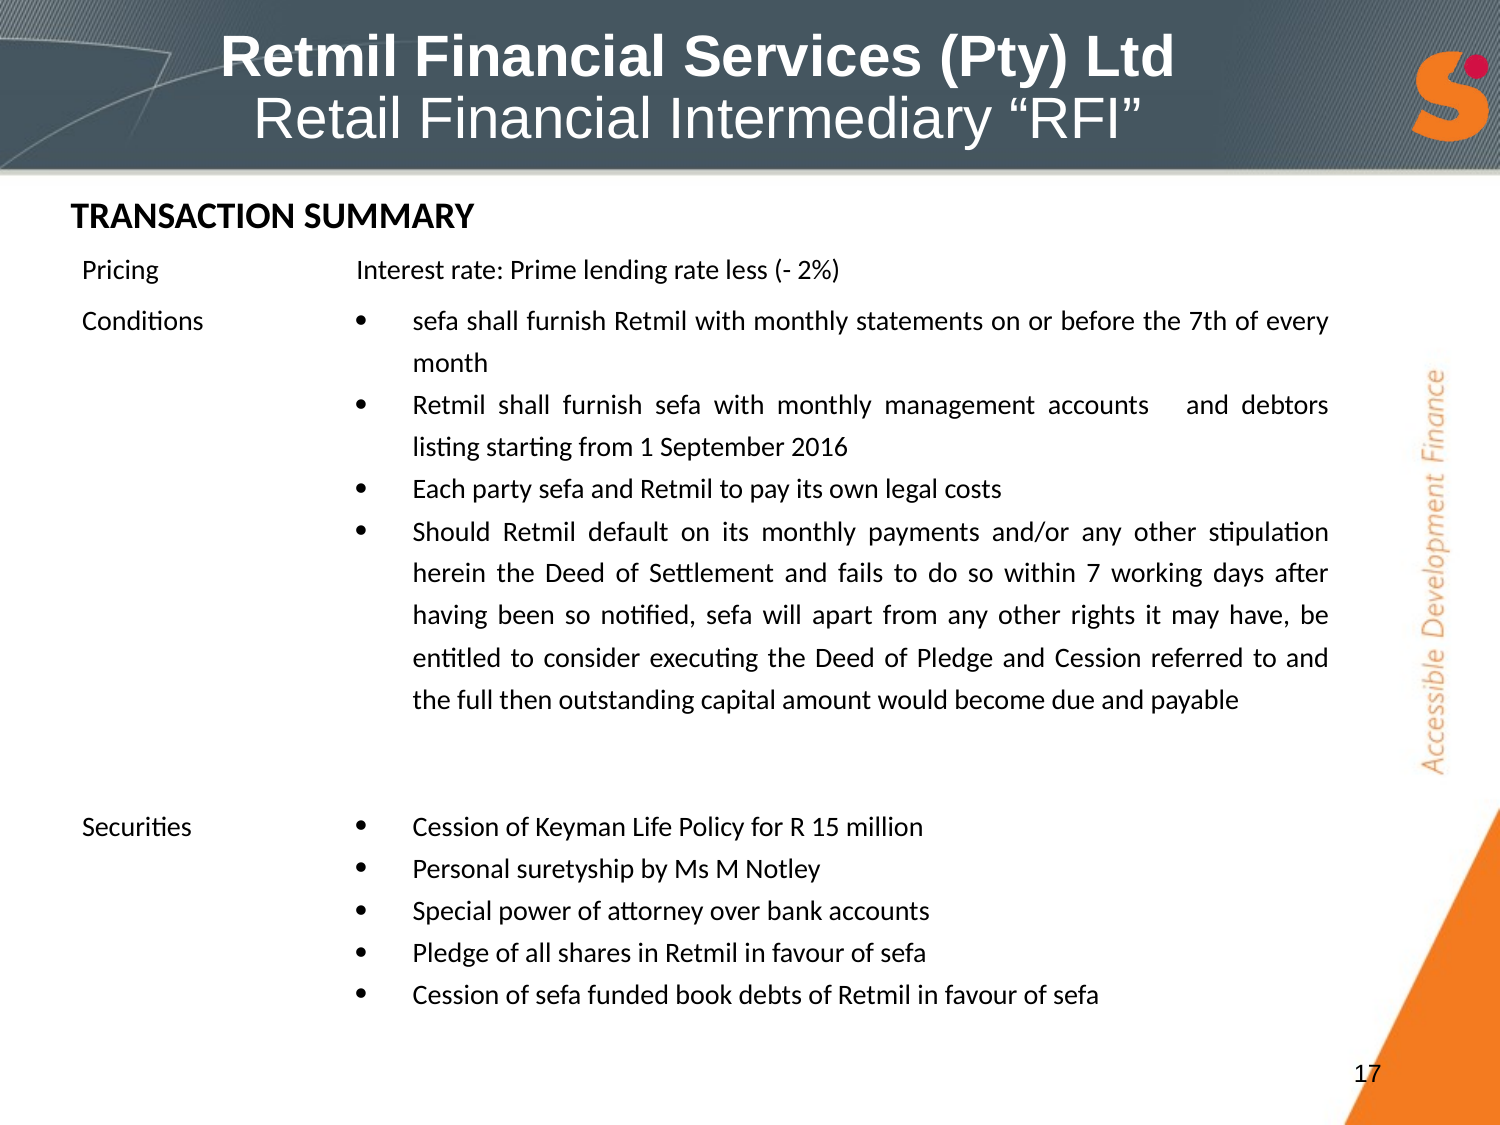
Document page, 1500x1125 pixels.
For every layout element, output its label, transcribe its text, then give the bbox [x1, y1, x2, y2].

text_box TRANSACTION SUMMARY [47, 183, 1397, 244]
table_cell Cession of Keyman Life Policy for R 15 million Personal suretyship by Ms M Notley Special power of attorney over bank accounts Pledge of all shares in Retmil in favour of sefa Cession of sefa funded book debts of Retmil in favour of sefa [345, 801, 1342, 1054]
table_cell sefa shall furnish Retmil with monthly statements on or before the 7th of every month Retmil shall furnish sefa with monthly management accounts and debtors listing starting from 1 September 2016 Each party sefa and Retmil to pay its own legal costs Should Retmil default on its monthly payments and/or any other stipulation herein the Deed of Settlement and fails to do so within 7 working days after having been so notified, sefa will apart from any other rights it may have, be entitled to consider executing the Deed of Pledge and Cession referred to and the full then outstanding capital amount would become due and payable [345, 296, 1342, 801]
picture [0, 0, 1500, 1125]
table_header Pricing [71, 245, 345, 296]
table_header Interest rate: Prime lending rate less (- 2%) [345, 245, 1342, 296]
title Retmil Financial Services (Pty) Ltd Retail Financial Intermediary “RFI” [0, 16, 1397, 161]
table_cell Securities [71, 801, 345, 1054]
slide_number 17 [1059, 1042, 1397, 1103]
table_cell Conditions [71, 296, 345, 801]
